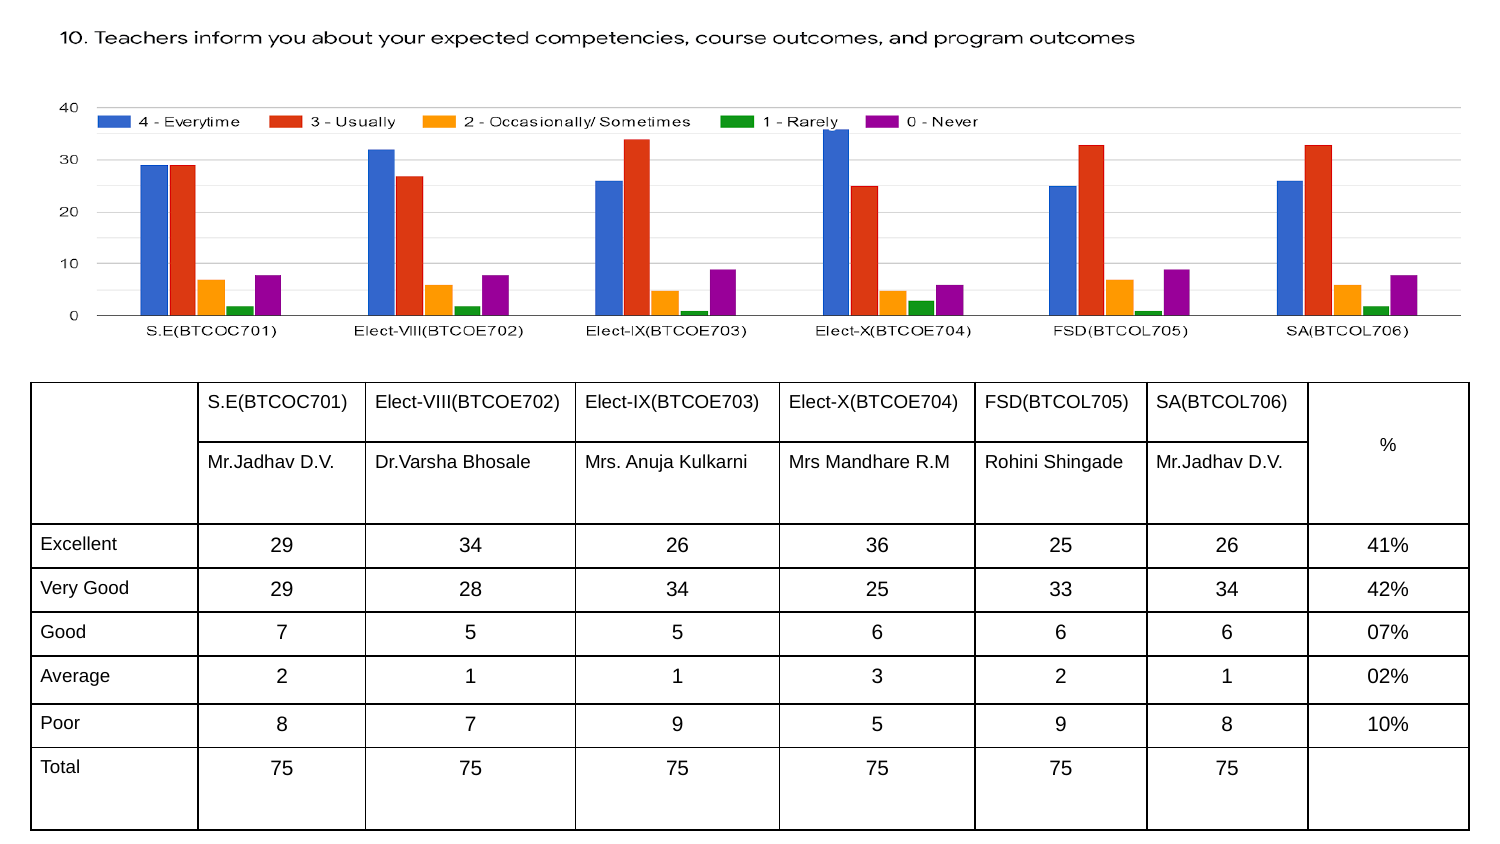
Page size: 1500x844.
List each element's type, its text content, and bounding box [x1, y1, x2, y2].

table_cell Excellent [32, 525, 197, 567]
table_header % [1309, 383, 1468, 523]
table_cell 8 [199, 705, 365, 747]
table_cell 36 [780, 525, 974, 567]
table_cell 34 [1148, 569, 1307, 611]
table_header Elect-VIII(BTCOE702) [366, 405, 575, 441]
table_cell 8 [1148, 705, 1307, 747]
table_cell 6 [1148, 613, 1307, 655]
table_header Elect-IX(BTCOE703) [576, 405, 779, 441]
table_cell Good [32, 613, 197, 655]
picture [24, 0, 1461, 397]
table_cell 2 [199, 657, 365, 703]
table_cell 1 [366, 657, 575, 703]
table_cell 75 [576, 748, 779, 829]
table_cell 7 [366, 705, 575, 747]
table_cell 75 [1148, 748, 1307, 829]
table_cell 42% [1309, 569, 1468, 611]
table_cell 1 [576, 657, 779, 703]
table_cell 25 [976, 525, 1146, 567]
table_cell 7 [199, 613, 365, 655]
table_cell 29 [199, 569, 365, 611]
table_cell Mrs. Anuja Kulkarni [576, 443, 779, 523]
table_cell 33 [976, 569, 1146, 611]
table_cell 75 [976, 748, 1146, 829]
table_cell 5 [366, 613, 575, 655]
table_cell 02% [1309, 657, 1468, 703]
table_cell Mr.Jadhav D.V. [1148, 443, 1307, 523]
table_cell 5 [780, 705, 974, 747]
table_cell 41% [1309, 525, 1468, 567]
table_cell 34 [366, 525, 575, 567]
table_header FSD(BTCOL705) [976, 405, 1146, 441]
table_cell 9 [976, 705, 1146, 747]
table_cell 3 [780, 657, 974, 703]
table_cell 1 [1148, 657, 1307, 703]
table_cell 75 [780, 748, 974, 829]
table_cell 5 [576, 613, 779, 655]
table_cell Poor [32, 705, 197, 747]
table_cell Mrs Mandhare R.M [780, 443, 974, 523]
table_cell [1309, 748, 1468, 829]
table_header [32, 405, 197, 523]
table_cell 6 [780, 613, 974, 655]
table_cell Dr.Varsha Bhosale [366, 443, 575, 523]
table_cell 28 [366, 569, 575, 611]
table_cell 6 [976, 613, 1146, 655]
table_cell 29 [199, 525, 365, 567]
table_cell Total [32, 748, 197, 829]
table_cell 26 [576, 525, 779, 567]
table_cell Average [32, 657, 197, 703]
table_header S.E(BTCOC701) [199, 405, 365, 441]
table_header SA(BTCOL706) [1148, 405, 1307, 441]
table_header Elect-X(BTCOE704) [780, 405, 974, 441]
table_cell 34 [576, 569, 779, 611]
table_cell 75 [199, 748, 365, 829]
table_cell Rohini Shingade [976, 443, 1146, 523]
table_cell 9 [576, 705, 779, 747]
table_cell Very Good [32, 569, 197, 611]
table_cell 07% [1309, 613, 1468, 655]
table_cell 26 [1148, 525, 1307, 567]
table_cell 75 [366, 748, 575, 829]
table_cell 2 [976, 657, 1146, 703]
table_cell 25 [780, 569, 974, 611]
table_cell Mr.Jadhav D.V. [199, 443, 365, 523]
table_cell 10% [1309, 705, 1468, 747]
